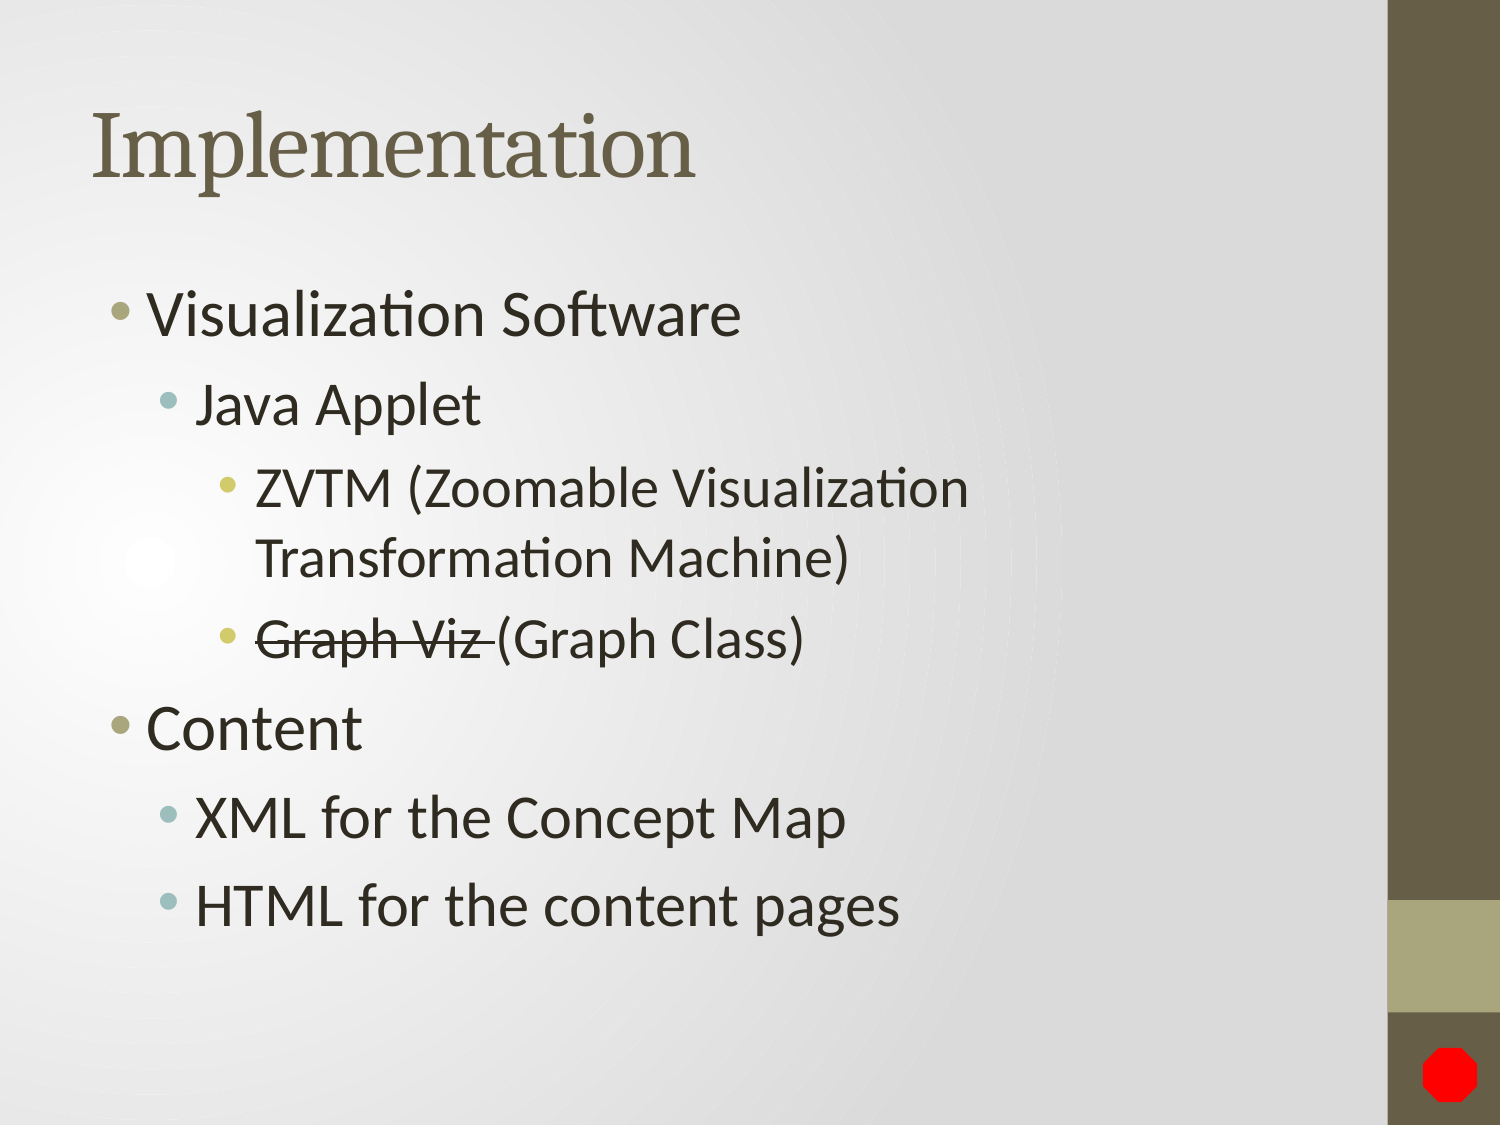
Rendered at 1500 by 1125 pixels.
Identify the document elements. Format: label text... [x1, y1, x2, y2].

text_box [1422, 1047, 1478, 1103]
list Visualization Software Java Applet ZVTM (Zoomable Visualization Transformation Machine) Graph Viz (Graph Class) Content XML for the Concept Map HTML for the content pages [75, 262, 1325, 1050]
title Implementation [75, 45, 1325, 233]
